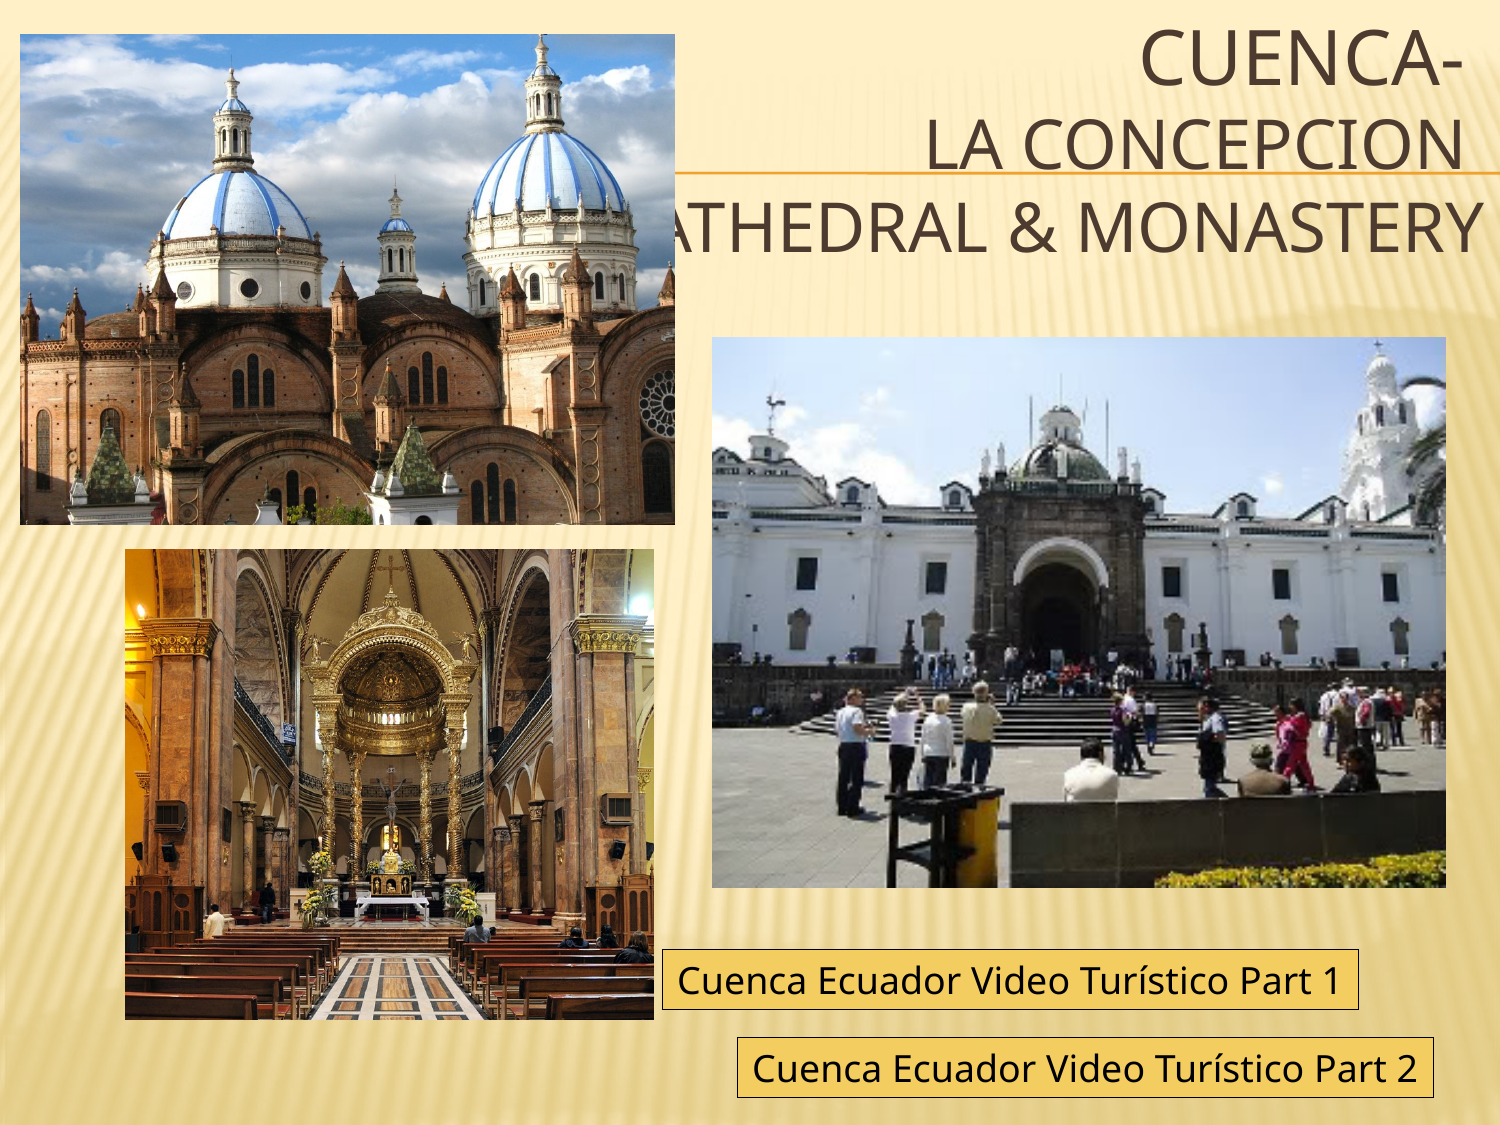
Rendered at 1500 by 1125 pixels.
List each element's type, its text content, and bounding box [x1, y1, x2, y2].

picture [712, 337, 1447, 888]
title Cuenca- La concepcion cathedral & monastery [562, 0, 1500, 275]
picture [20, 33, 676, 526]
text_box Cuenca Ecuador Video Turístico Part 2 [737, 1037, 1434, 1098]
text_box Cuenca Ecuador Video Turístico Part 1 [663, 949, 1359, 1010]
picture [124, 549, 655, 1021]
